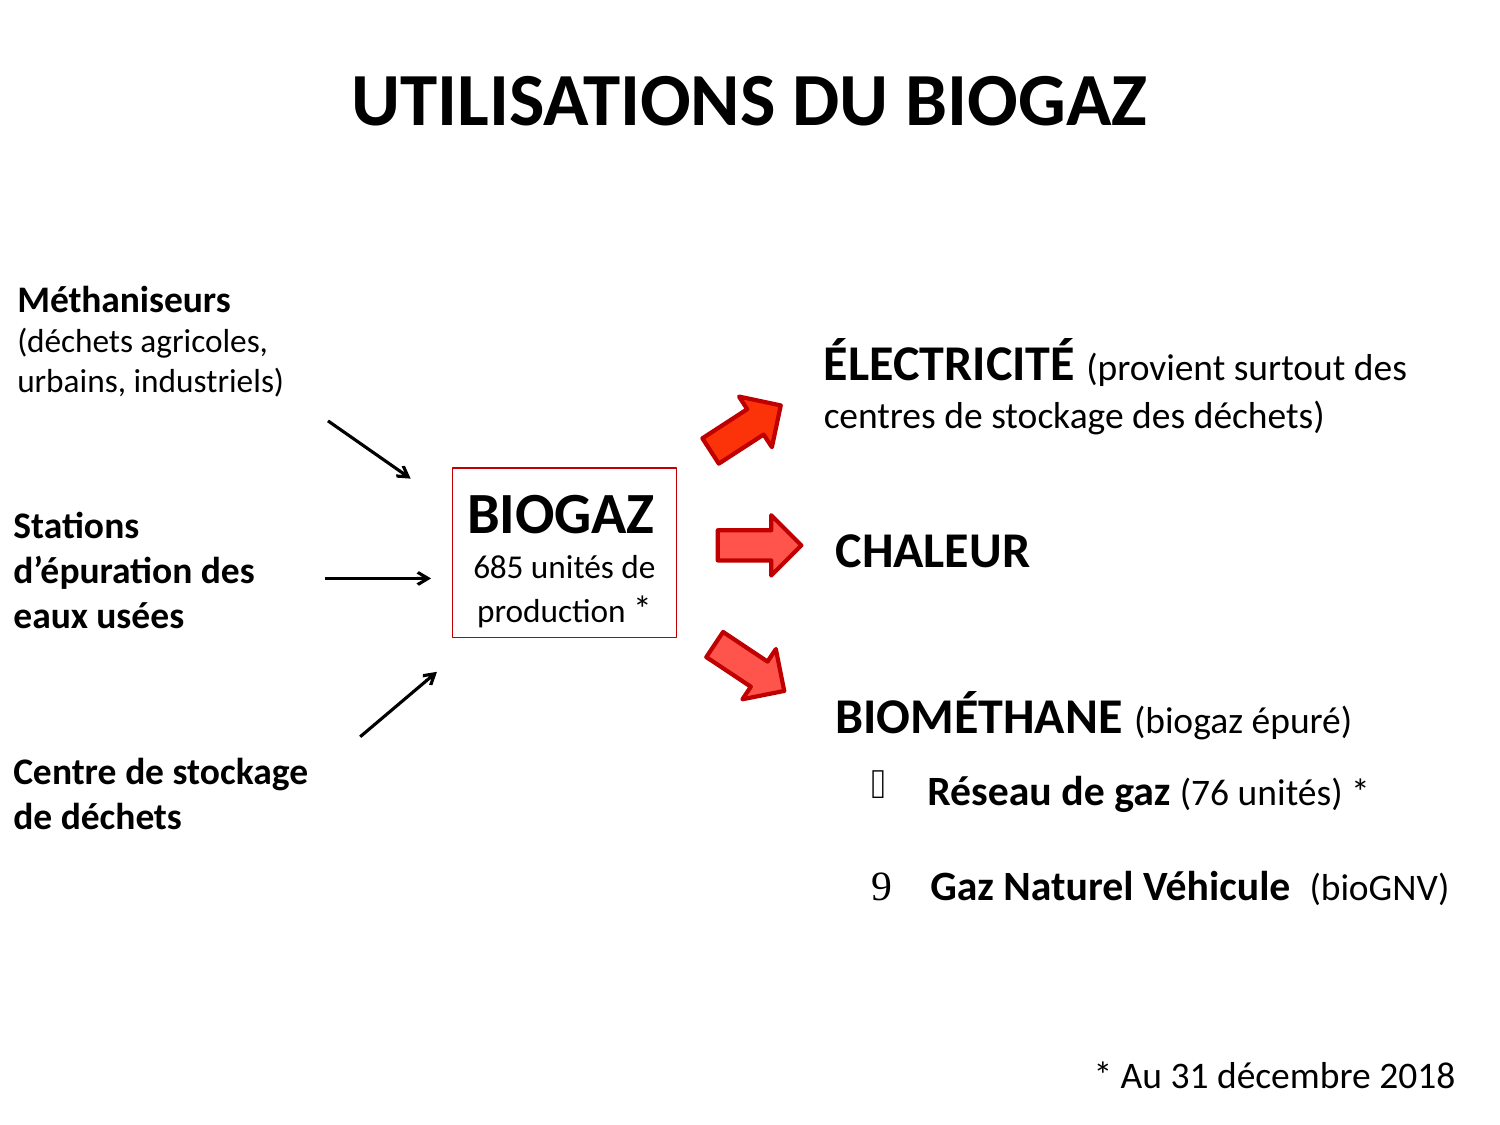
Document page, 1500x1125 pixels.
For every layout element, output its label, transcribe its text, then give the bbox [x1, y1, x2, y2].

text_box BIOMÉTHANE (biogaz épuré) [820, 675, 1376, 751]
text_box Stations d’épuration des eaux usées [0, 493, 271, 644]
text_box * Au 31 décembre 2018 [1068, 1043, 1471, 1104]
text_box Méthaniseurs (déchets agricoles, urbains, industriels) [2, 267, 302, 407]
text_box ÉLECTRICITÉ (provient surtout des centres de stockage des déchets) [809, 323, 1471, 443]
text_box [715, 513, 804, 578]
text_box CHALEUR [820, 510, 1093, 586]
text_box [327, 420, 411, 479]
text_box BIOGAZ 685 unités de production * [452, 468, 677, 638]
text_box Réseau de gaz (76 unités) *  Gaz Naturel Véhicule (bioGNV) [856, 756, 1500, 917]
text_box UTILISATIONS DU BIOGAZ [324, 42, 1176, 148]
text_box [704, 629, 787, 702]
text_box Centre de stockage de déchets [0, 739, 330, 845]
text_box [700, 394, 783, 466]
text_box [359, 671, 438, 737]
